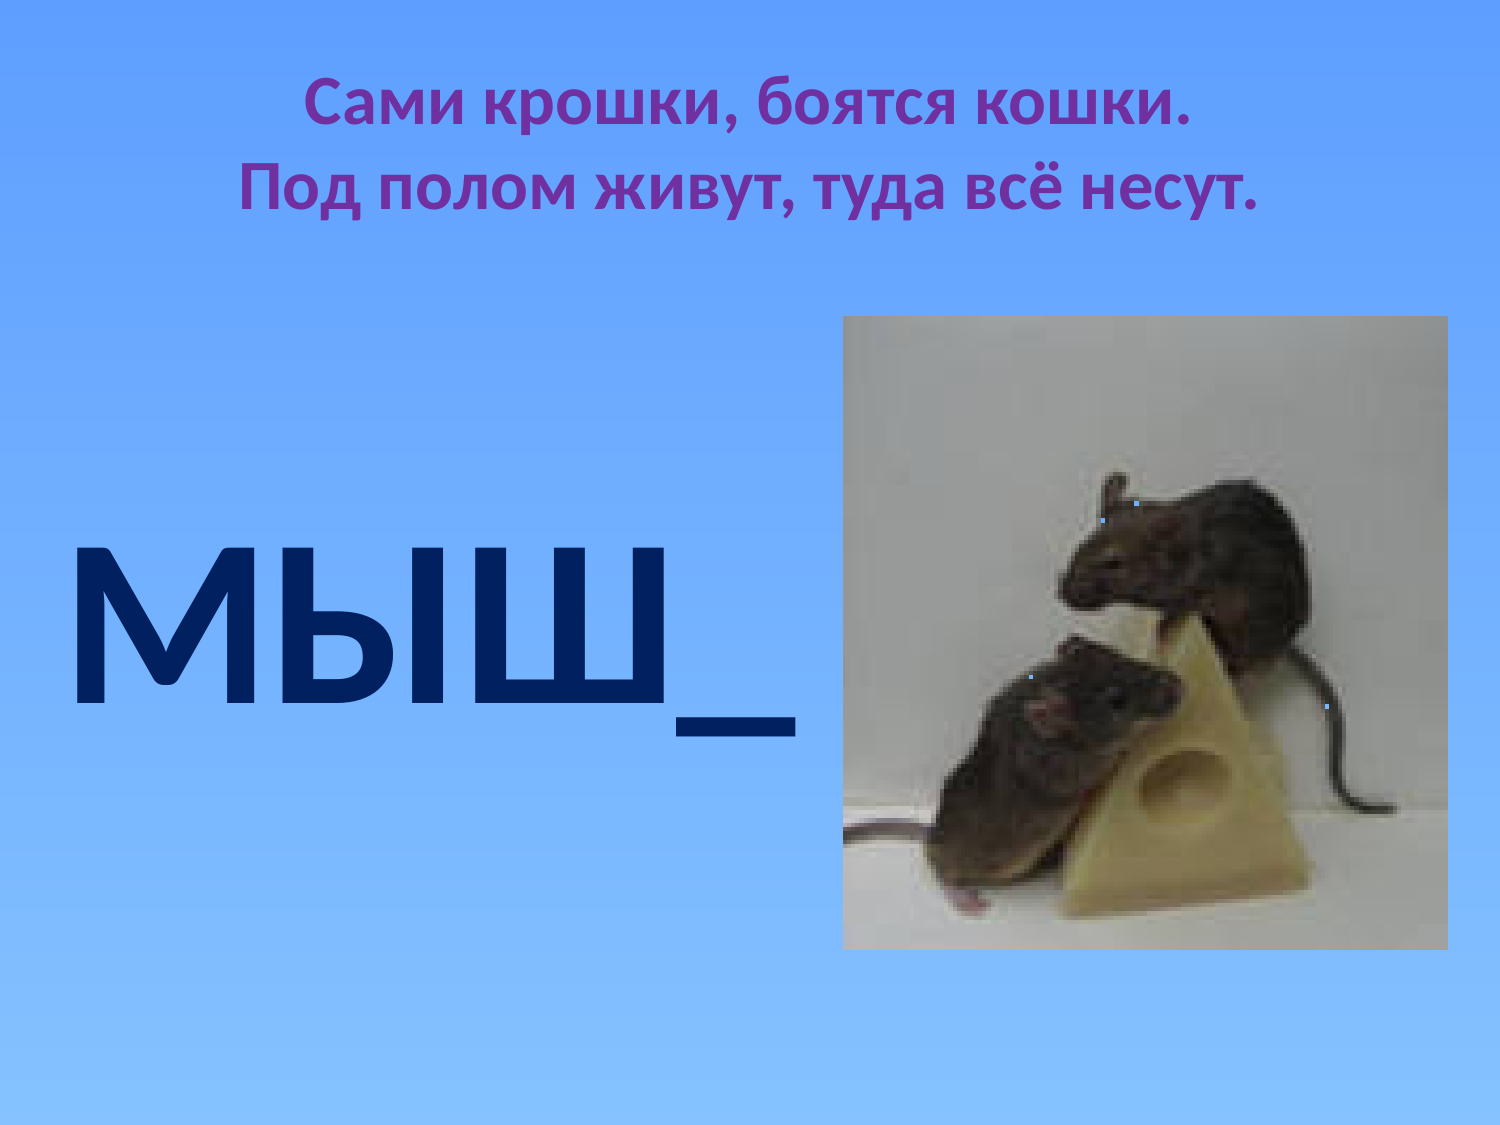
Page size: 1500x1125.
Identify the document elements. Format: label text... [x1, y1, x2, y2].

title Сами крошки, боятся кошки. Под полом живут, туда всё несут. [75, 45, 1425, 233]
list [843, 316, 1448, 950]
text_box МЫШ_ [46, 456, 821, 760]
